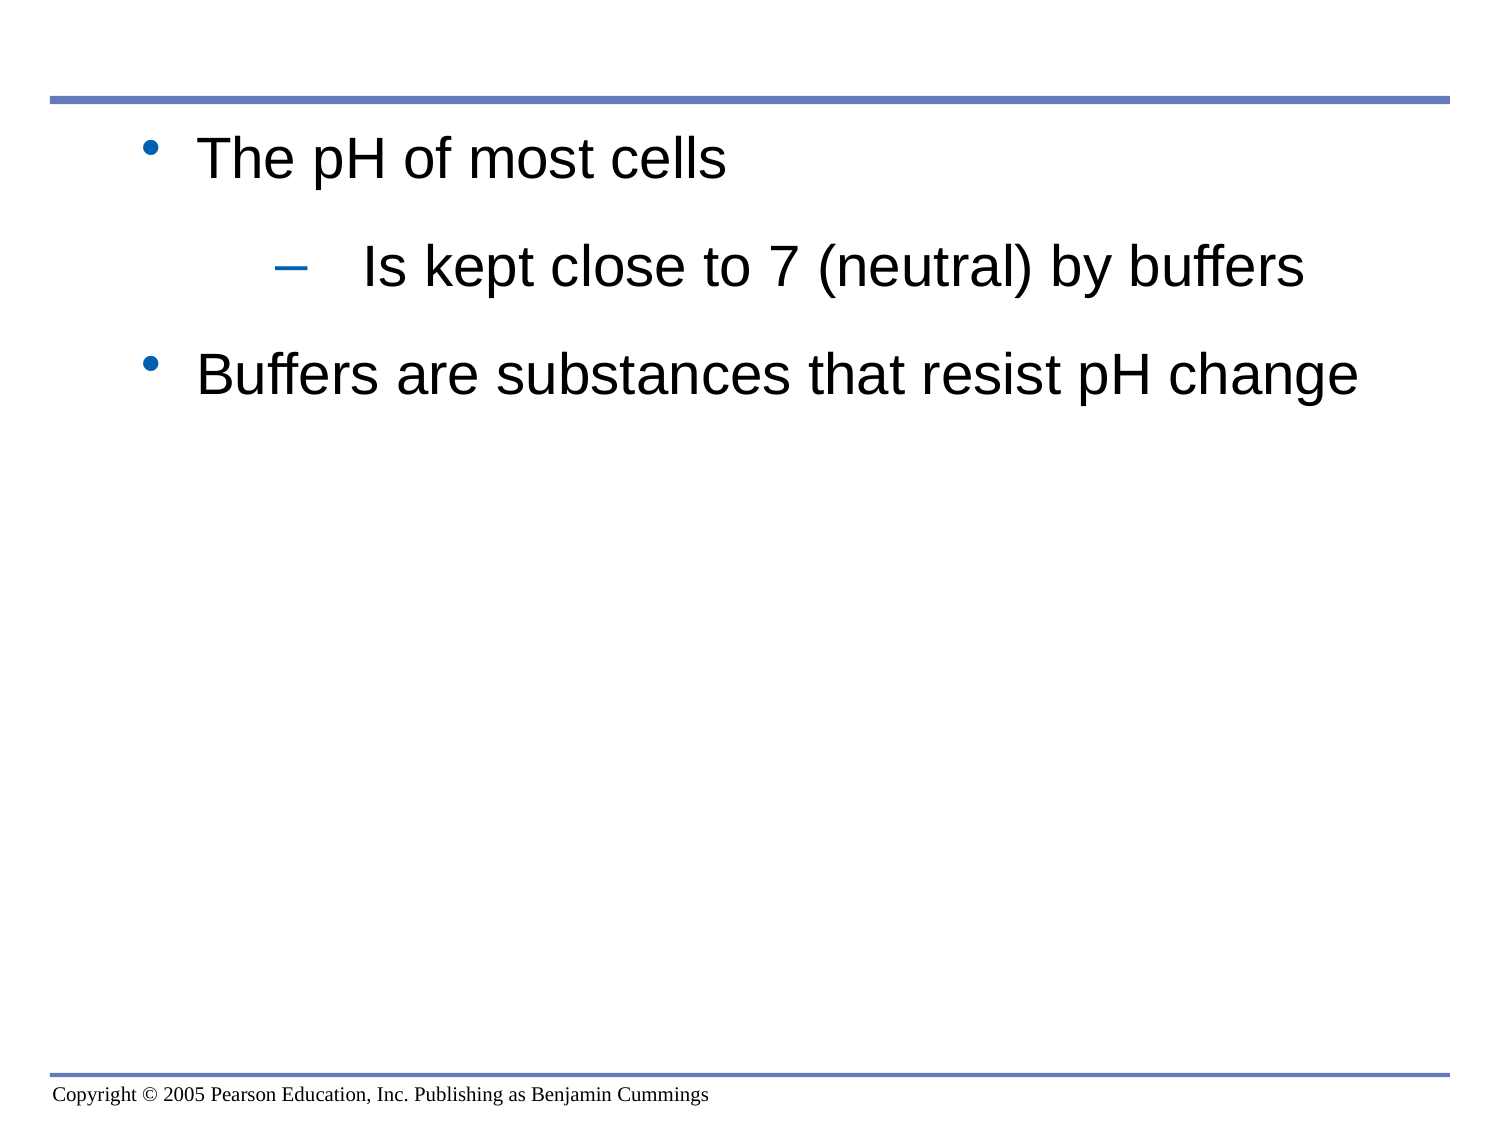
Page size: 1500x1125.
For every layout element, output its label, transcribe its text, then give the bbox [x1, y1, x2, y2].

list The pH of most cells Is kept close to 7 (neutral) by buffers Buffers are substances that resist pH change [49, 112, 1451, 444]
